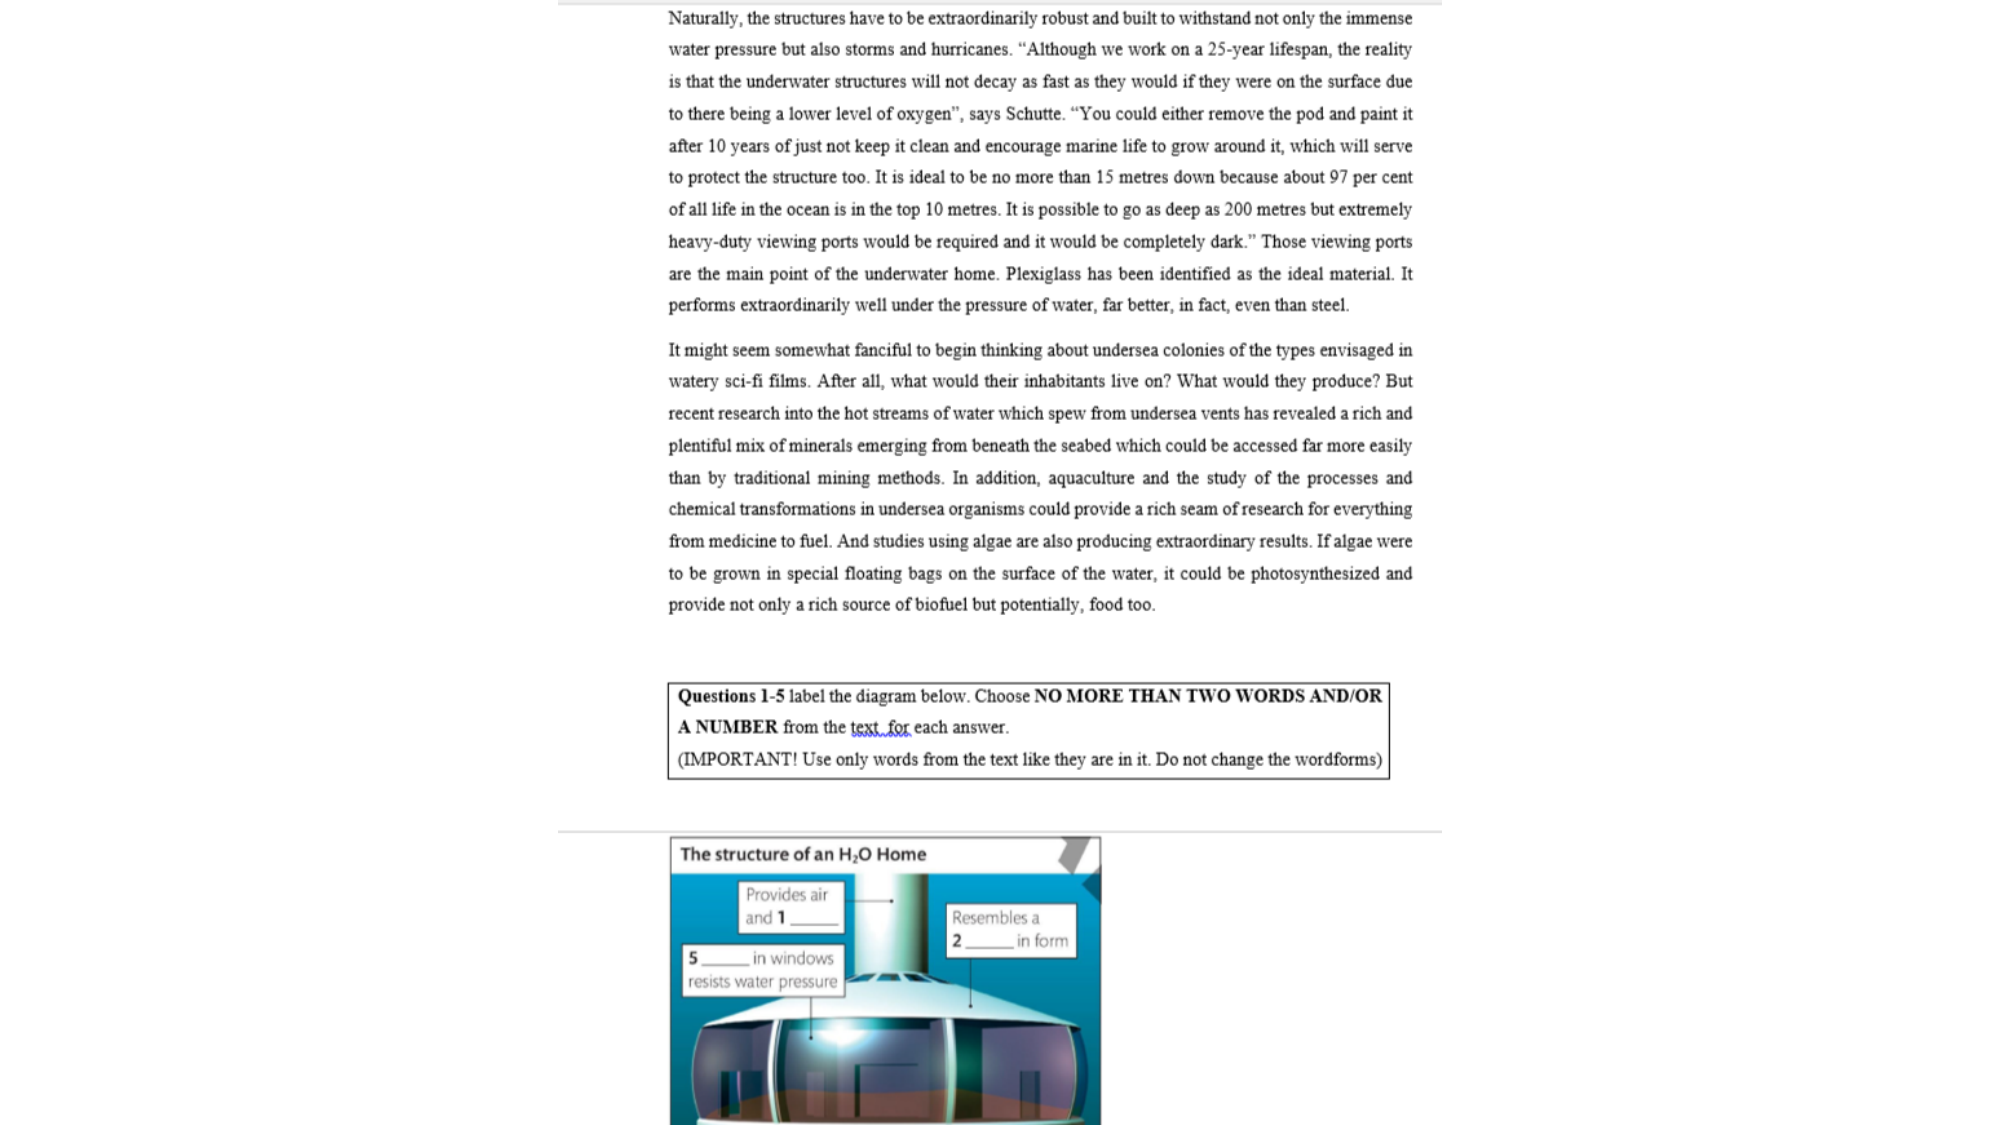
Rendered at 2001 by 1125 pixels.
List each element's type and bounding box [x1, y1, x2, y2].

picture [558, 0, 1442, 1125]
